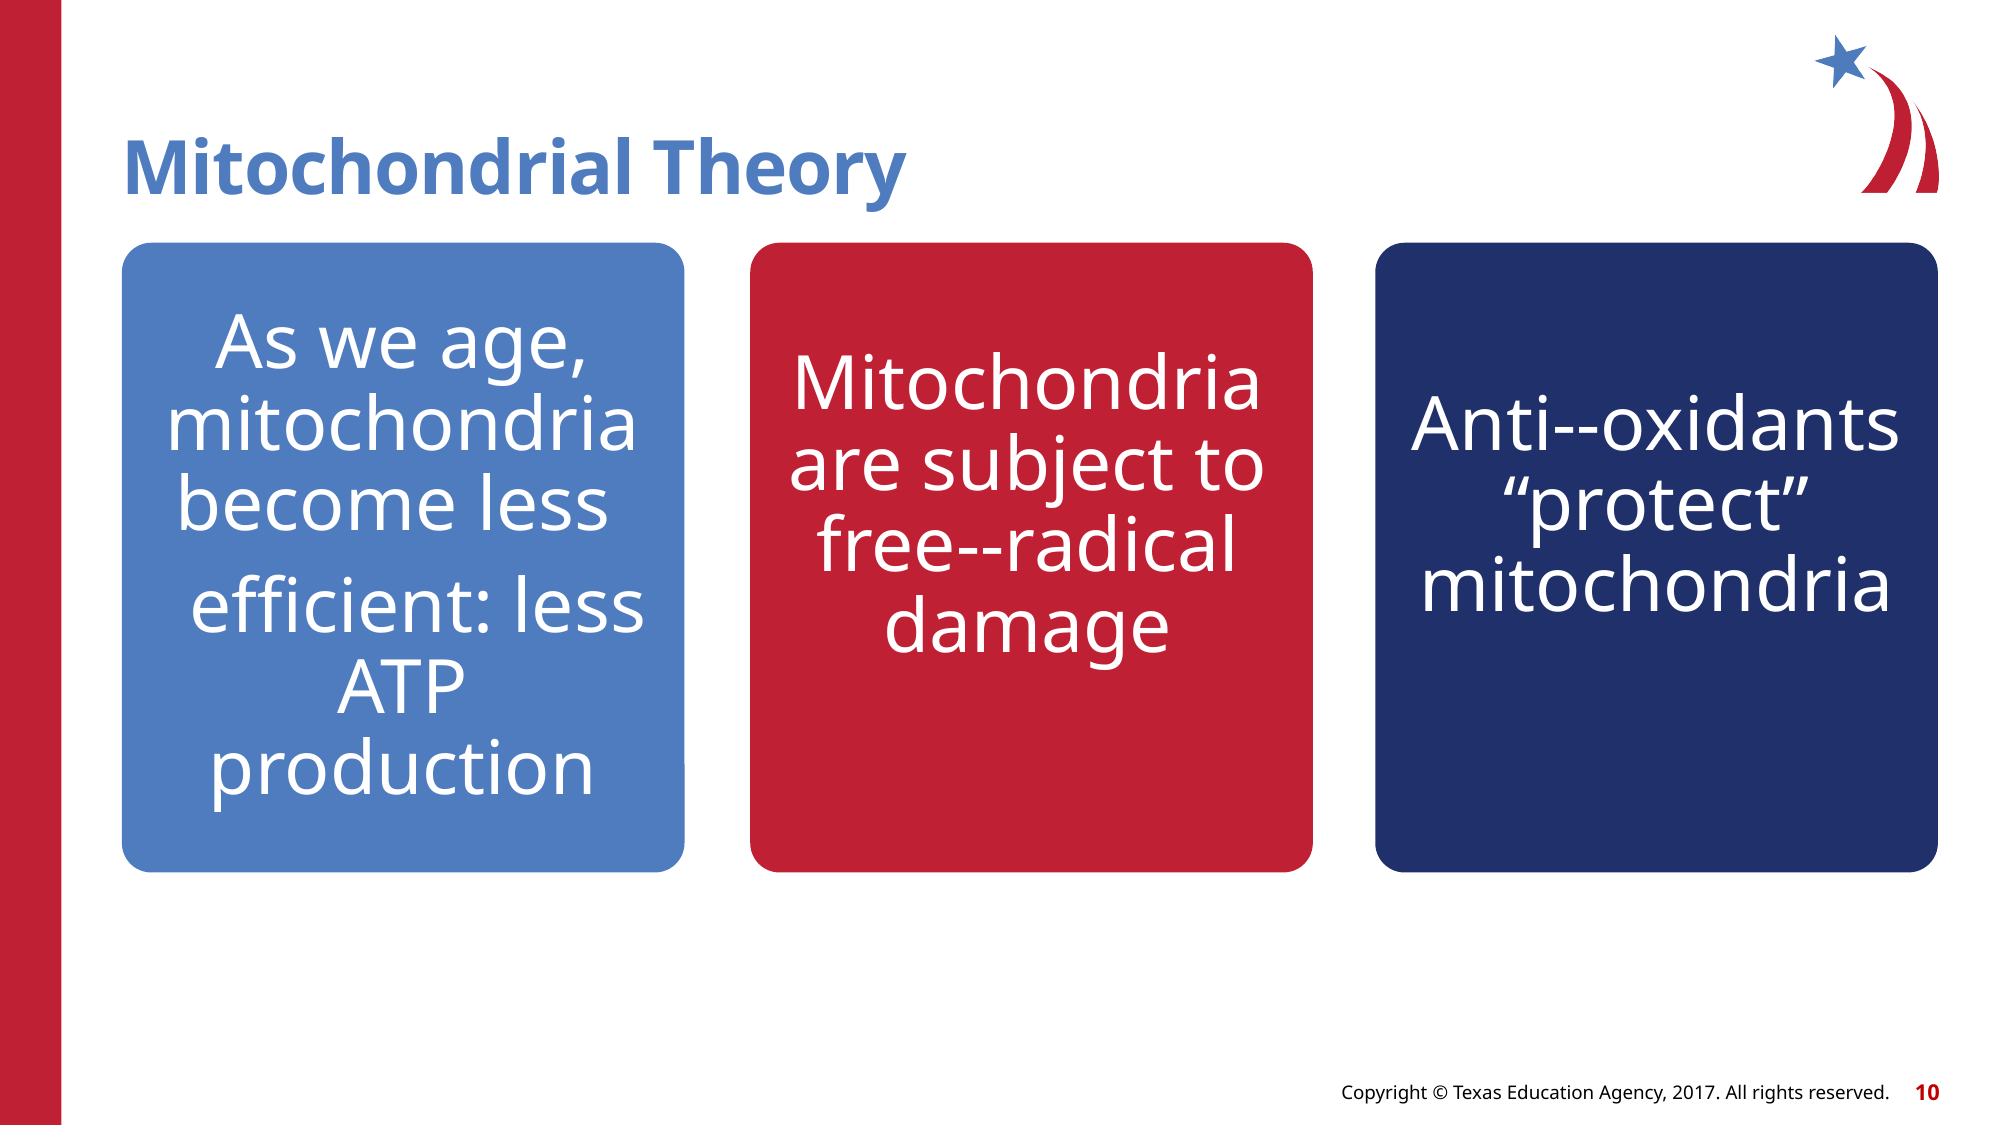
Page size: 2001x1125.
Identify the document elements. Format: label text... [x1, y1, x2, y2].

title Mitochondrial Theory [121, 66, 1772, 211]
list As we age, mitochondria become less efficient: less ATP production [144, 290, 662, 825]
list Mitochondria are subject to free--radical damage [780, 290, 1275, 825]
list Anti--oxidants “protect” mitochondria [1394, 290, 1919, 825]
picture [1814, 34, 1939, 193]
